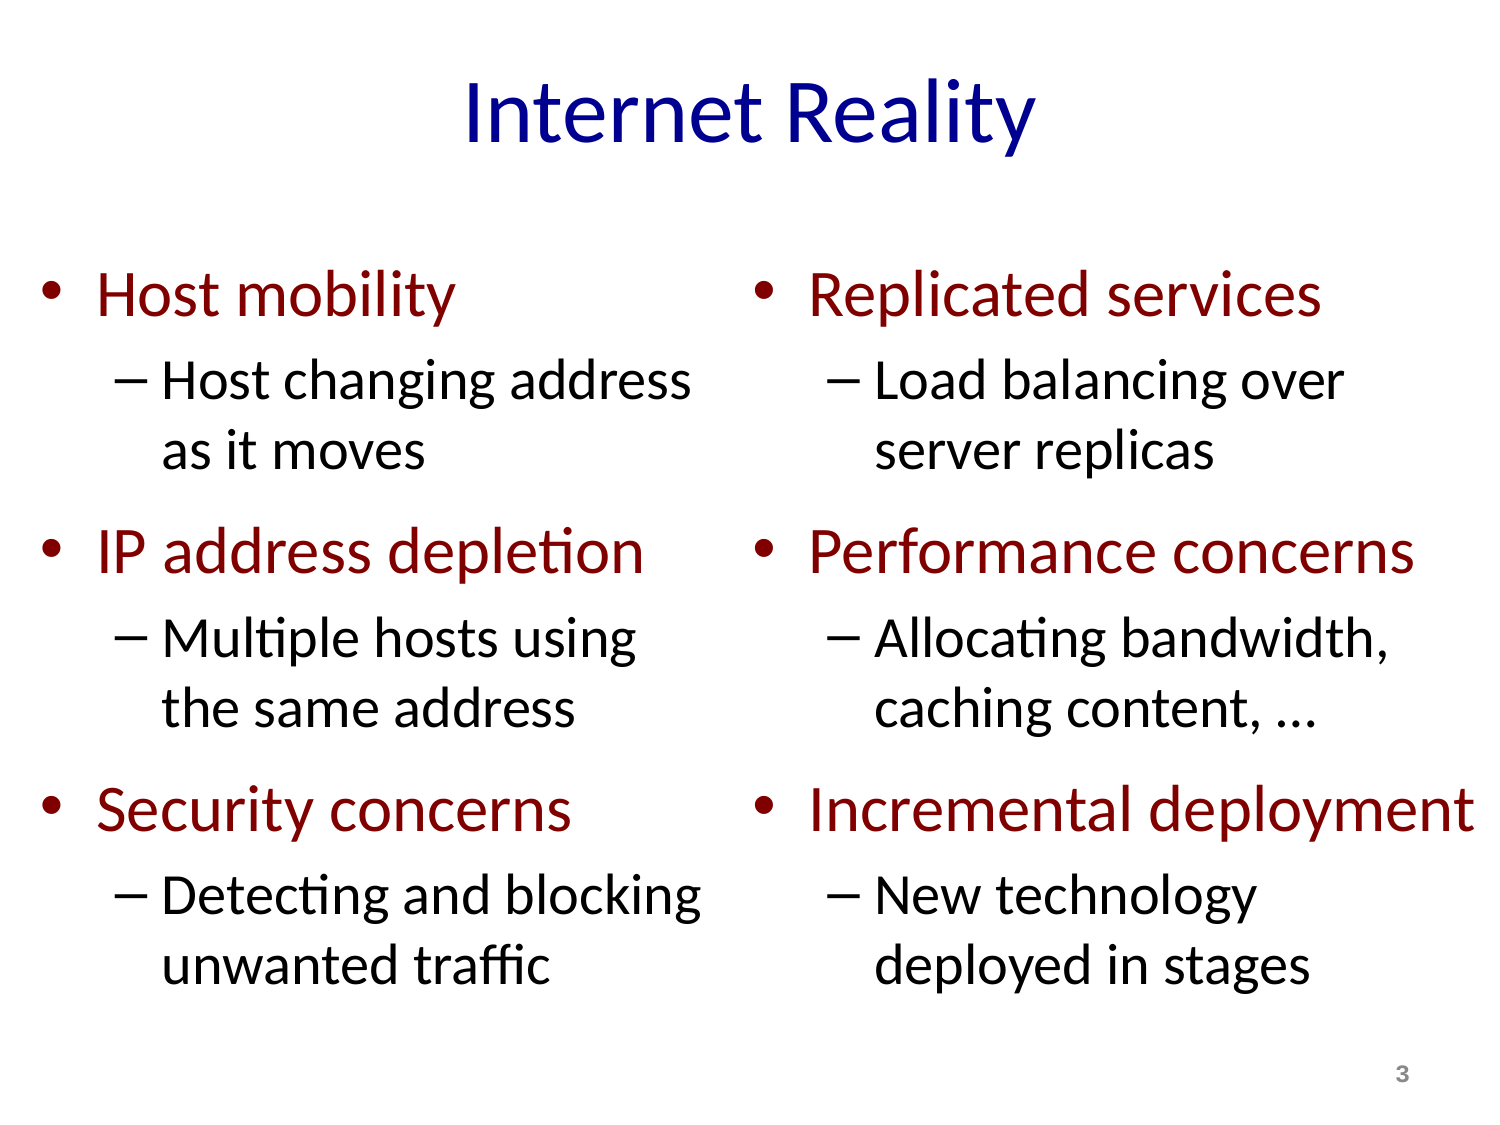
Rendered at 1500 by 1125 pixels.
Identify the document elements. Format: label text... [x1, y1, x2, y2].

slide_number 3 [1074, 1042, 1425, 1103]
list Replicated services Load balancing over server replicas Performance concerns Allocating bandwidth, caching content, … Incremental deployment New technology deployed in stages [737, 242, 1500, 985]
list Host mobility Host changing address as it moves IP address depletion Multiple hosts using the same address Security concerns Detecting and blocking unwanted traffic [24, 242, 737, 985]
title Internet Reality [75, 12, 1425, 200]
